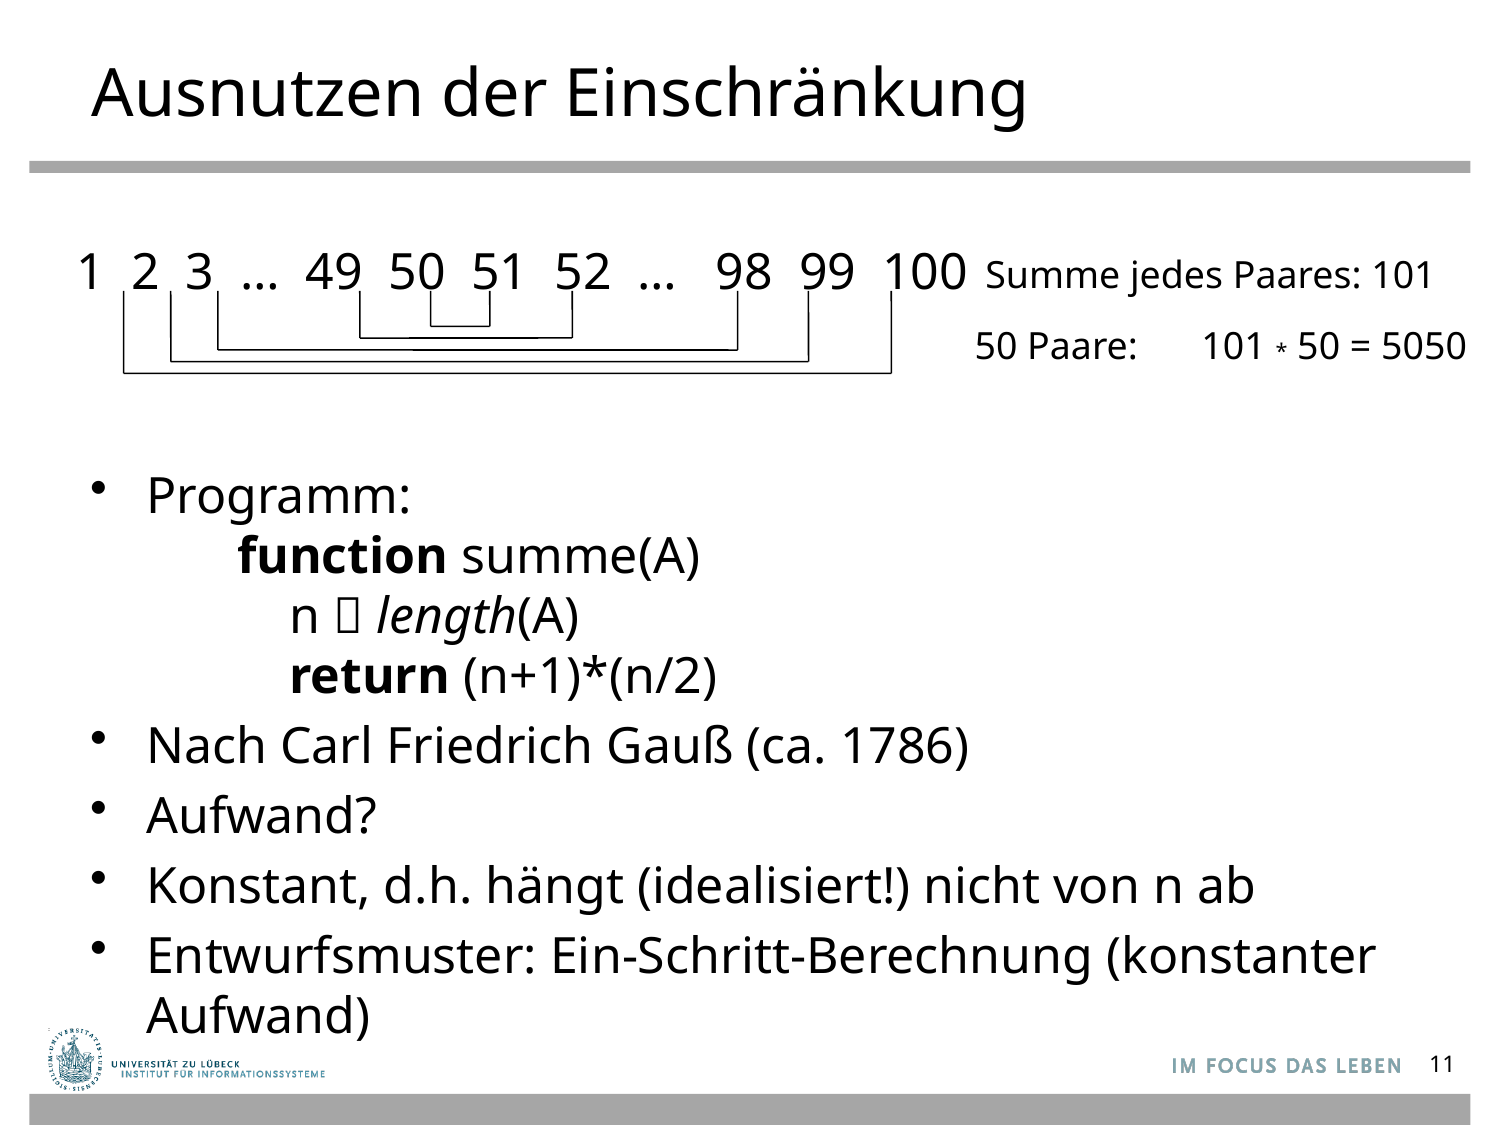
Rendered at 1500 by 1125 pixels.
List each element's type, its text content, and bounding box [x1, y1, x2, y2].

list Programm: function summe(A) n  length(A) return (n+1)*(n/2) Nach Carl Friedrich Gauß (ca. 1786) Aufwand? Konstant, d.h. hängt (idealisiert!) nicht von n ab Entwurfsmuster: Ein-Schritt-Berechnung (konstanter Aufwand) [75, 456, 1471, 1035]
slide_number 11 [1305, 1050, 1471, 1083]
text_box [123, 290, 892, 374]
text_box 1 2 3 … 49 50 51 52 … 98 99 100 [61, 231, 983, 307]
text_box 101 * 50 = 5050 [1186, 314, 1483, 374]
text_box 50 Paare: [959, 314, 1163, 374]
picture [1173, 1058, 1305, 1073]
title Ausnutzen der Einschränkung [76, 42, 1427, 126]
text_box Summe jedes Paares: 101 [970, 243, 1452, 304]
